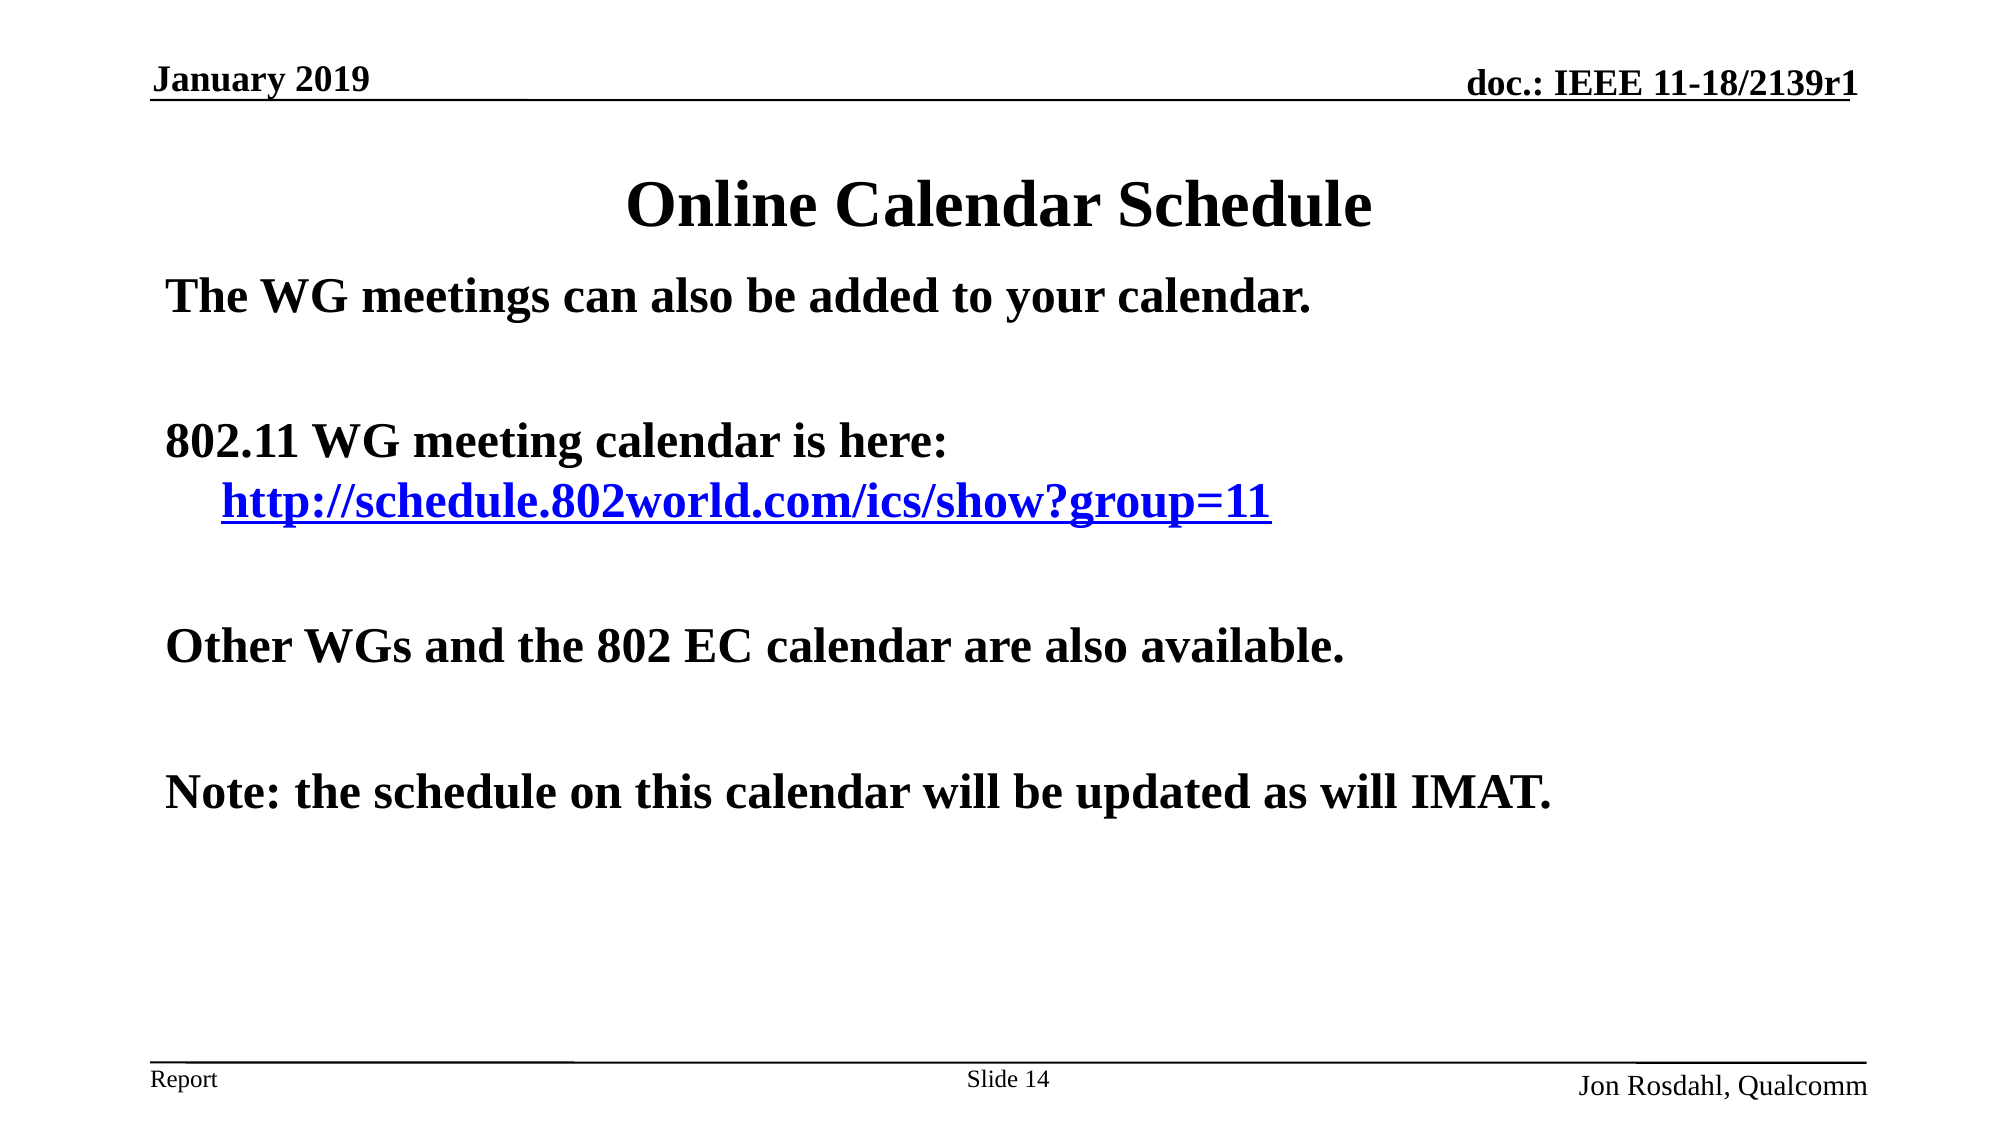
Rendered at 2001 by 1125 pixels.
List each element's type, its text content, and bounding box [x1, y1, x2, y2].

footer Jon Rosdahl, Qualcomm [1531, 1066, 1869, 1108]
title Online Calendar Schedule [149, 112, 1850, 255]
list The WG meetings can also be added to your calendar. 802.11 WG meeting calendar is here: http://schedule.802world.com/ics/show?group=11 Other WGs and the 802 EC calendar are also available. Note: the schedule on this calendar will be updated as will IMAT. [149, 255, 1850, 1036]
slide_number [152, 54, 563, 100]
slide_number Slide 14 [950, 1061, 1067, 1123]
